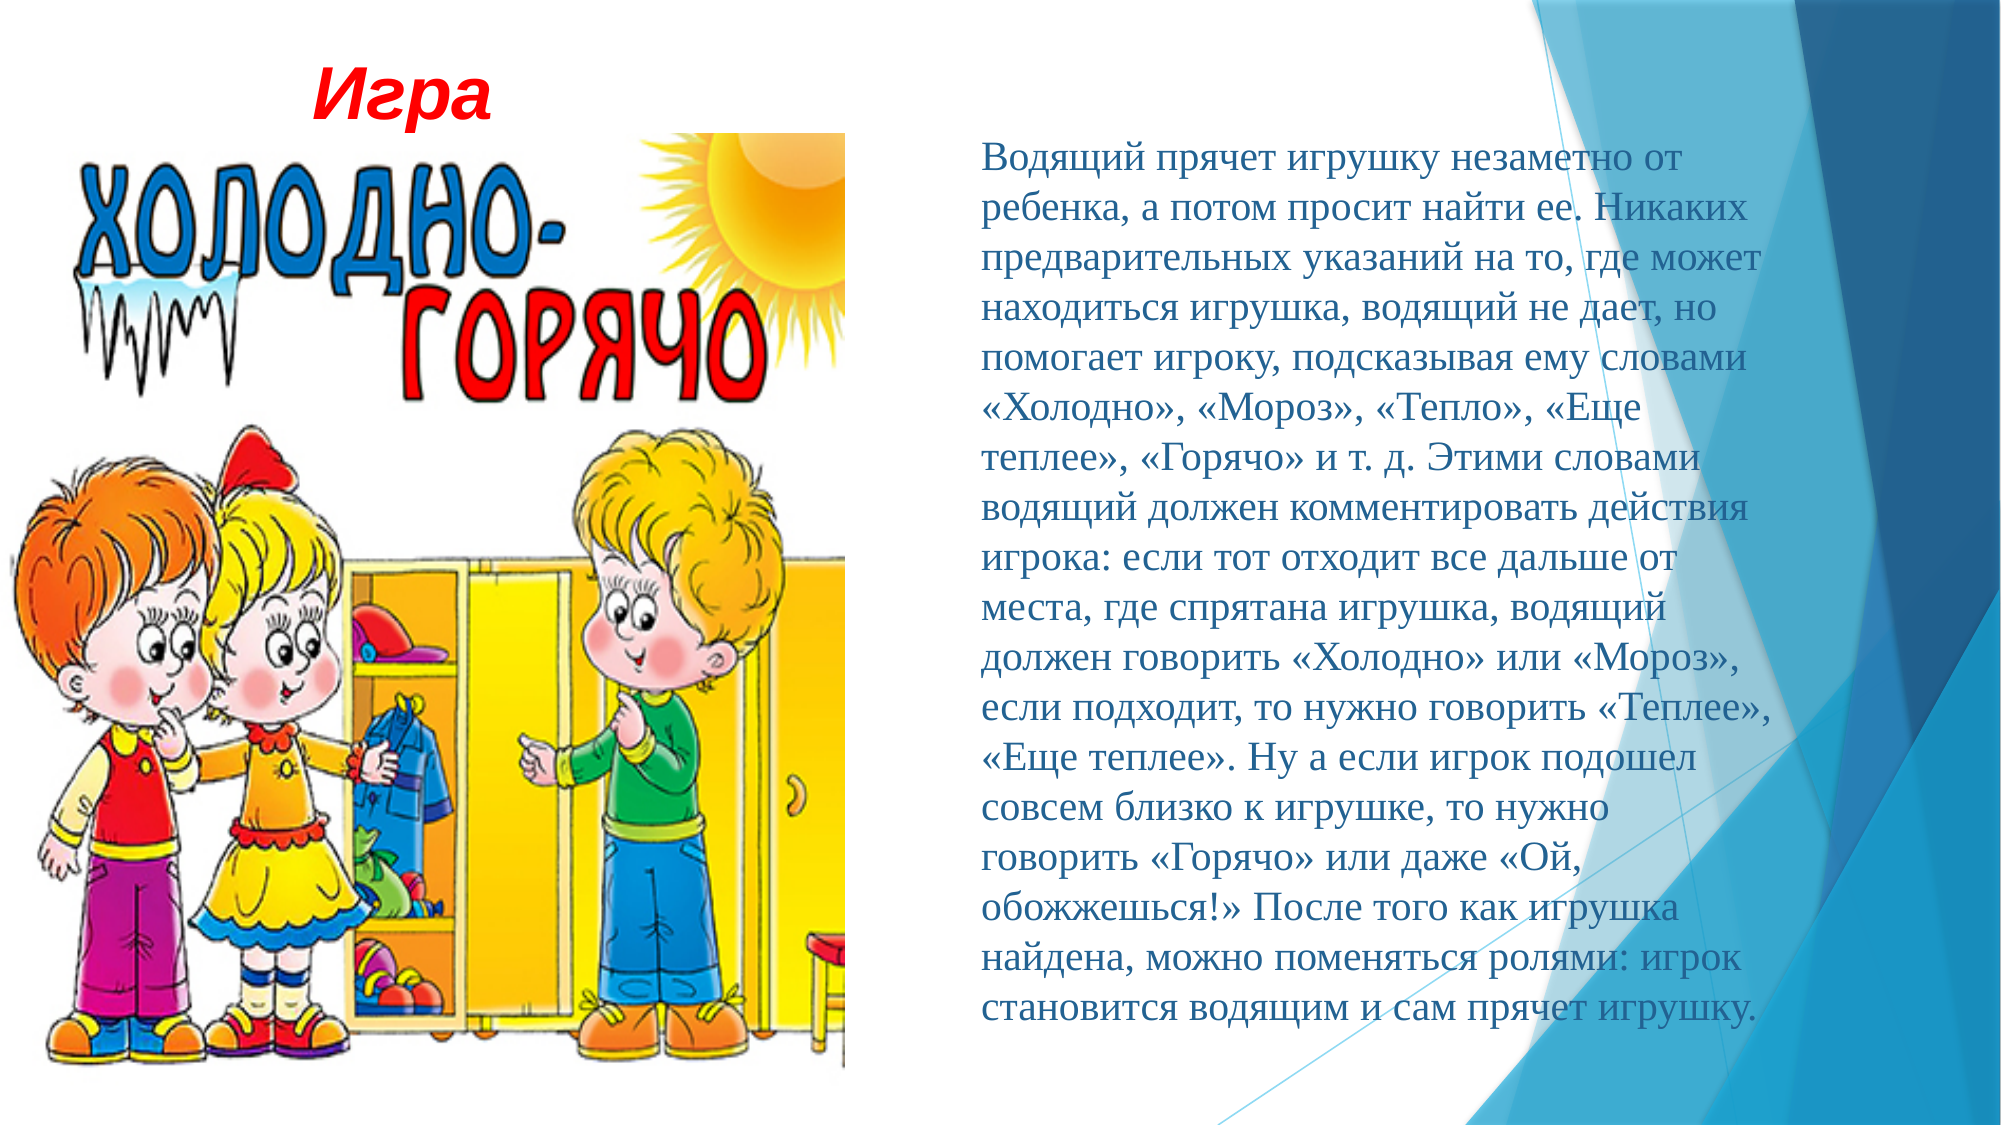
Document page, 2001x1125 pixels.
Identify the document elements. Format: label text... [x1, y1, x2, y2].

picture [0, 132, 846, 1125]
text_box Игра [48, 30, 1193, 142]
text_box Водящий прячет игрушку незаметно от ребенка, а потом просит найти ее. Никаких предварительных указаний на то, где может находиться игрушка, водящий не дает, но помогает игроку, подсказывая ему словами «Холодно», «Мороз», «Тепло», «Еще теплее», «Горячо» и т. д. Этими словами водящий должен комментировать действия игрока: если тот отходит все дальше от места, где спрятана игрушка, водящий должен говорить «Холодно» или «Мороз», если подходит, то нужно говорить «Теплее», «Еще теплее». Ну а если игрок подошел совсем близко к игрушке, то нужно говорить «Горячо» или даже «Ой, обожжешься!» После того как игрушка найдена, можно поменяться ролями: игрок становится водящим и сам прячет игрушку. [966, 121, 1789, 1037]
